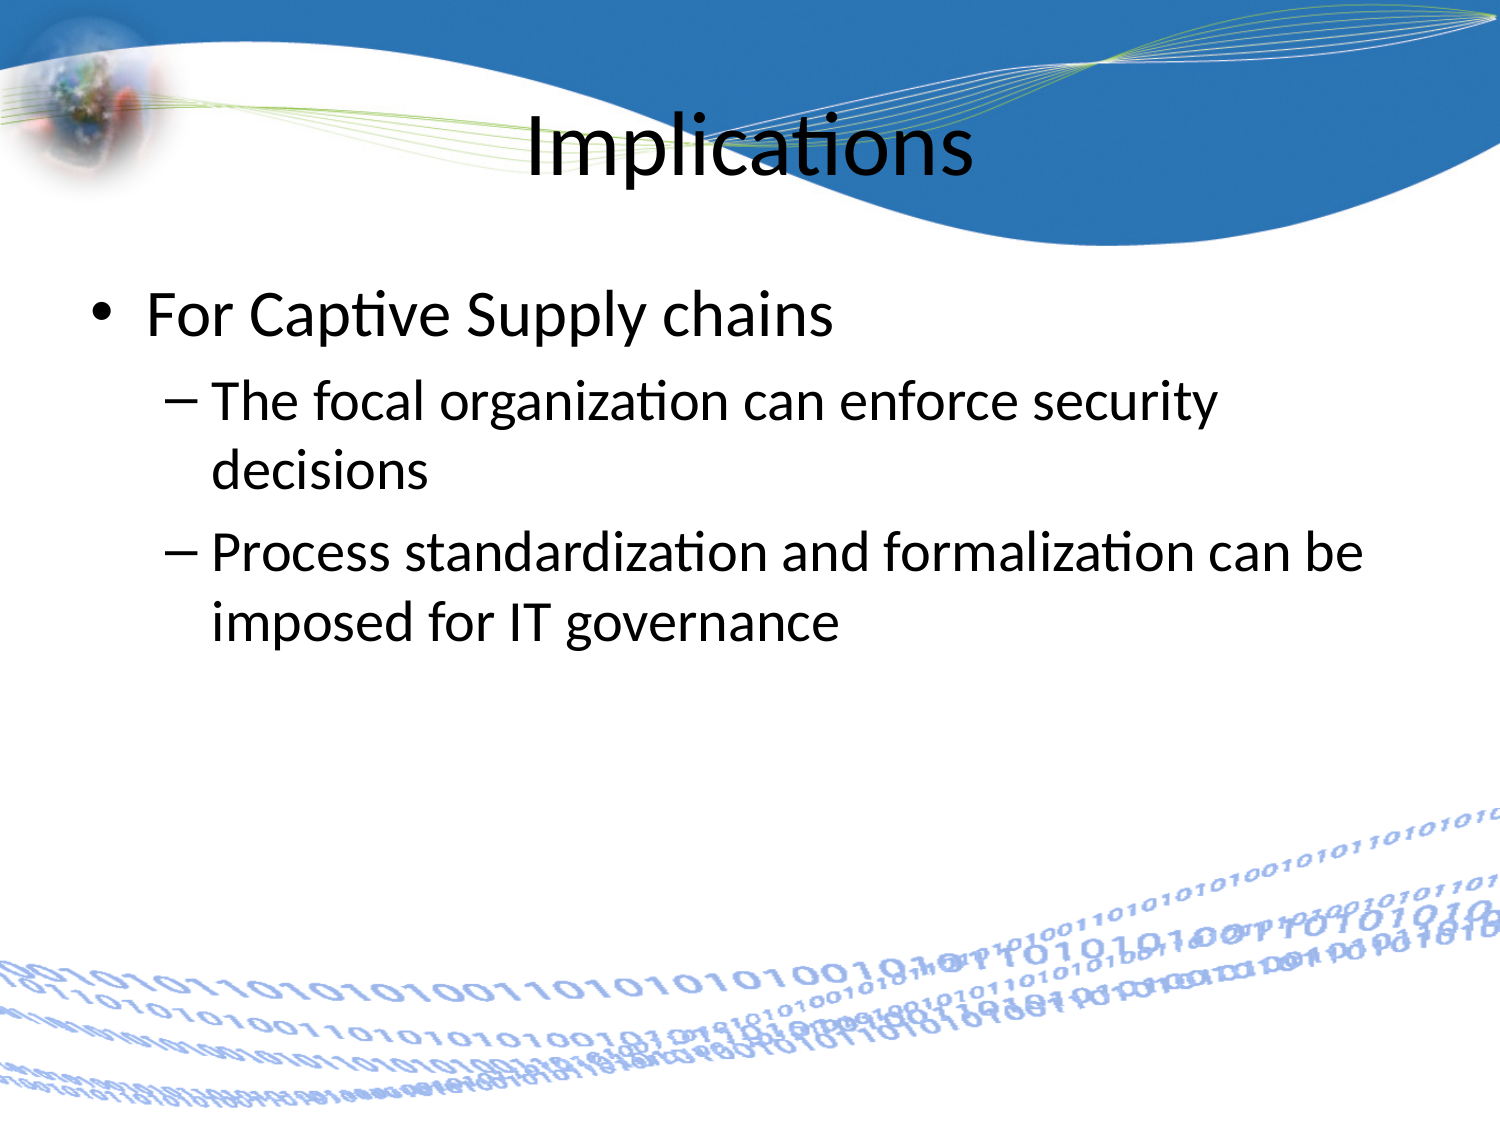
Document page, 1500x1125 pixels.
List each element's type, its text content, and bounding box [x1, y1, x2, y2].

picture [0, 0, 1500, 247]
title Implications [75, 45, 1425, 233]
list For Captive Supply chains The focal organization can enforce security decisions Process standardization and formalization can be imposed for IT governance [75, 262, 1425, 1005]
